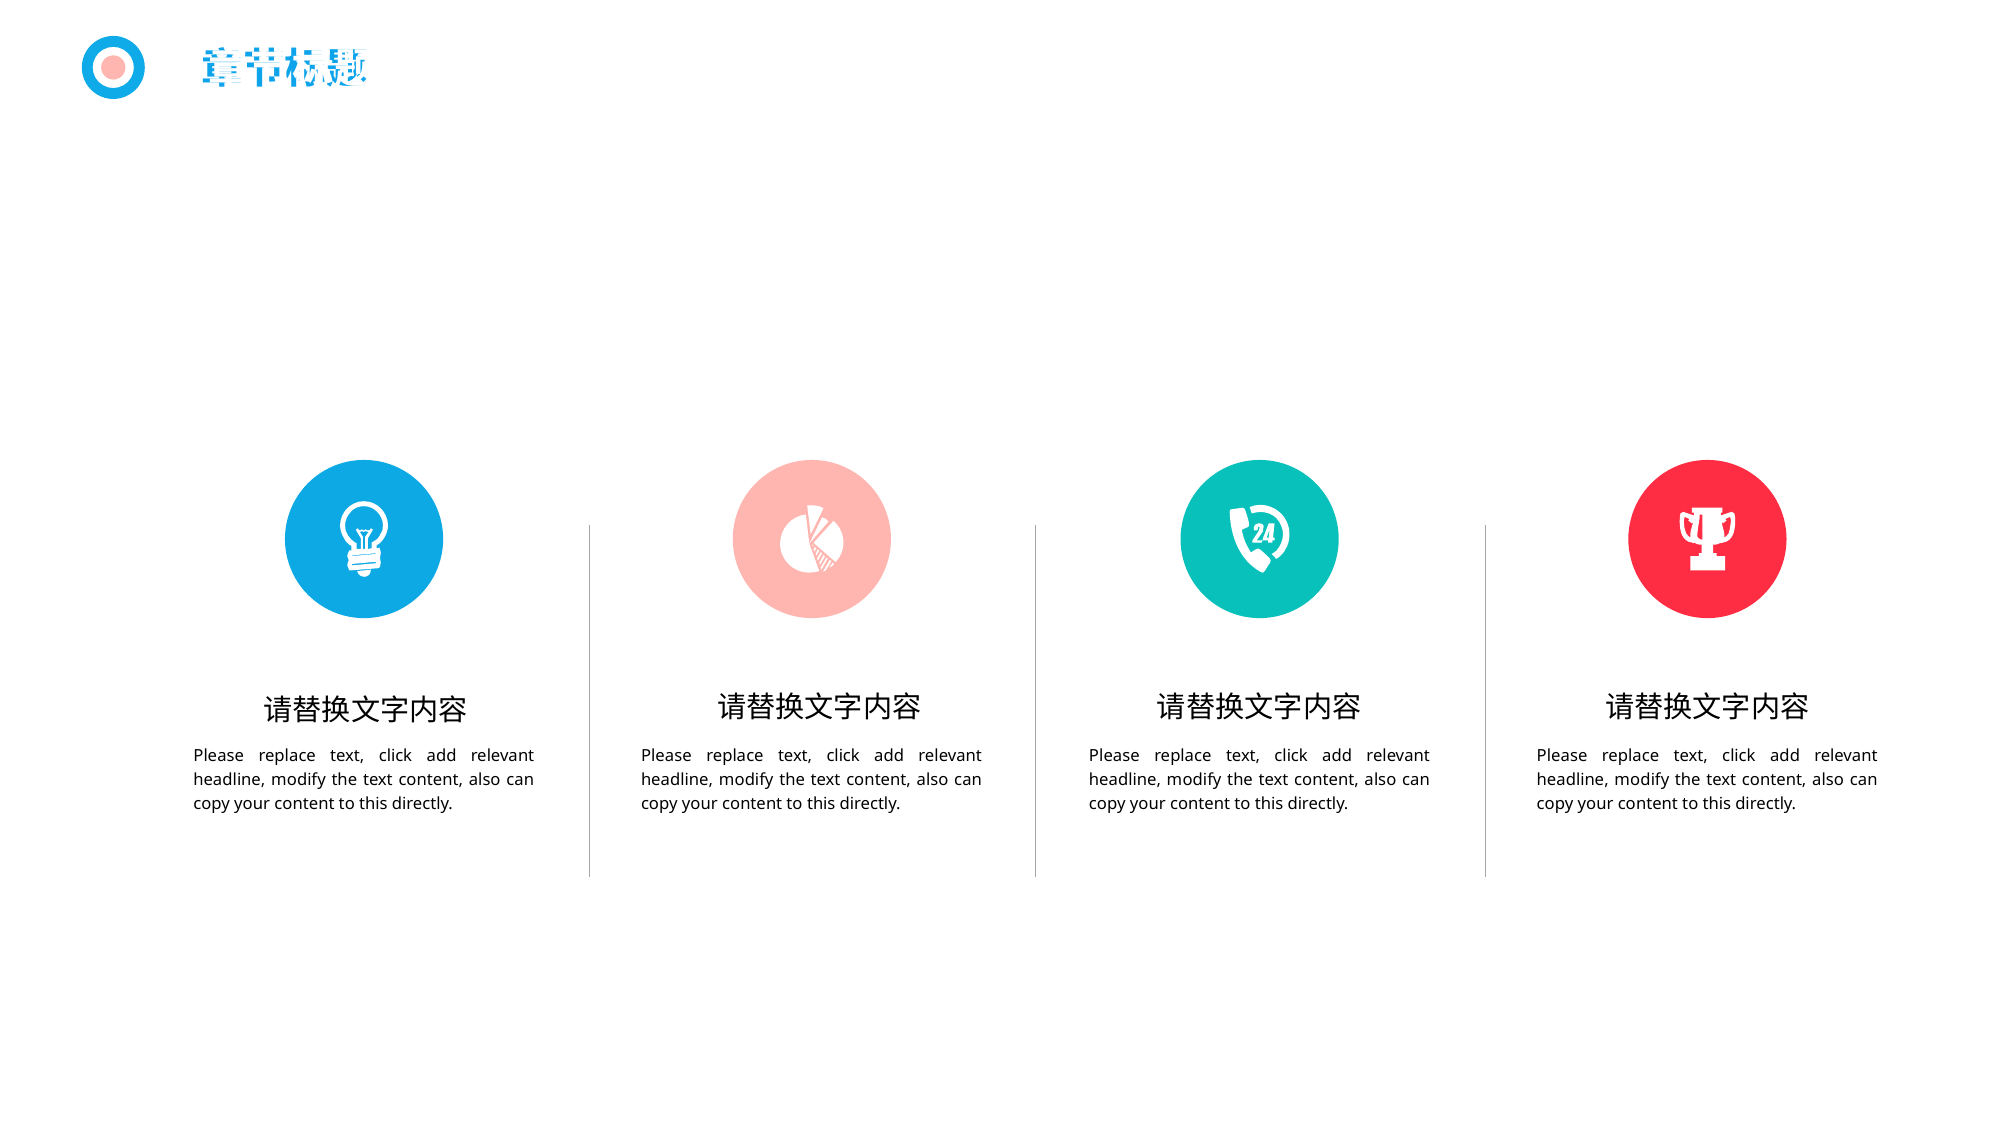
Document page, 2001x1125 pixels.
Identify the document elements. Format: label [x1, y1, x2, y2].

text_box [81, 34, 852, 101]
text_box [1628, 459, 1787, 619]
text_box [1521, 674, 1893, 795]
text_box [732, 459, 891, 619]
text_box [1074, 674, 1446, 795]
text_box [284, 459, 444, 619]
text_box [1180, 459, 1339, 619]
text_box [626, 674, 998, 795]
text_box [178, 677, 550, 795]
